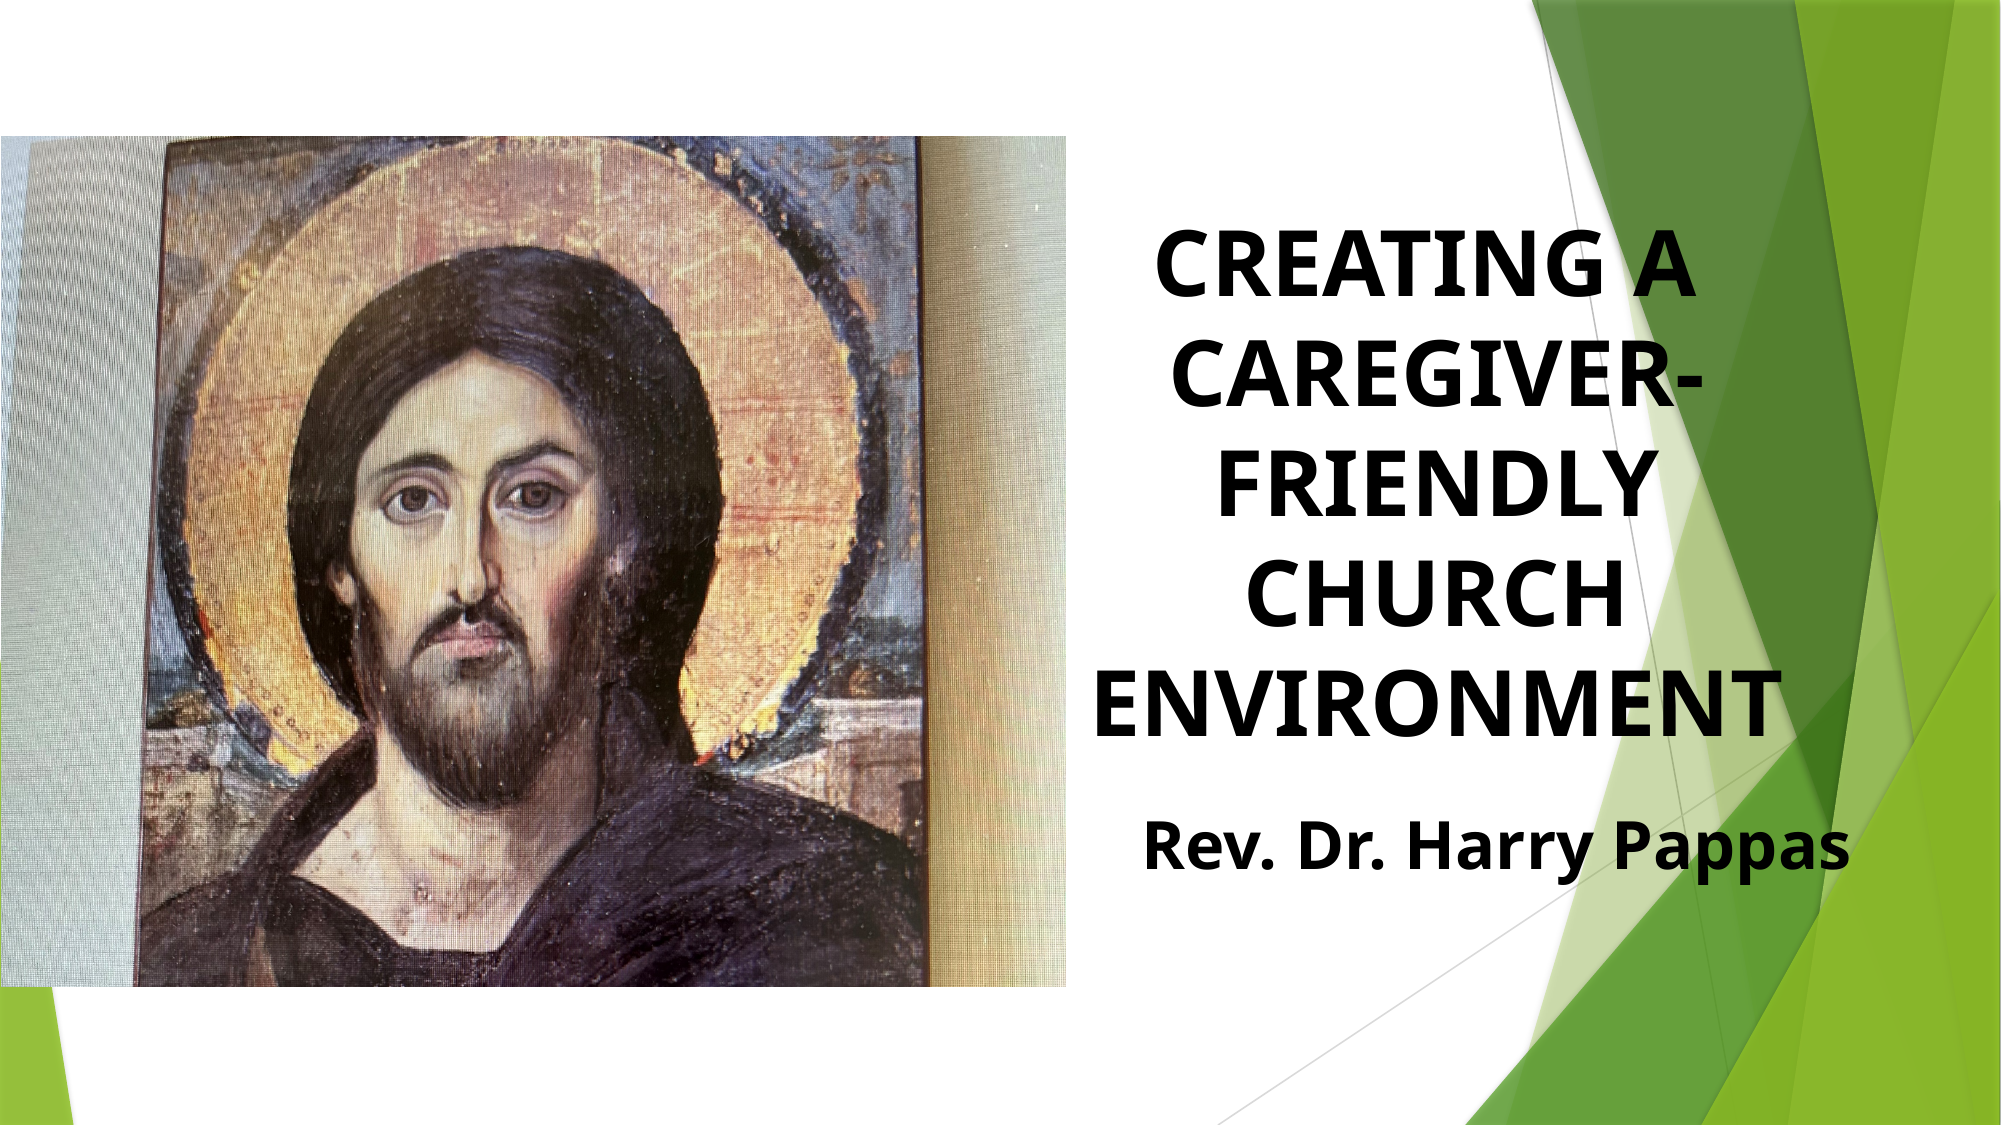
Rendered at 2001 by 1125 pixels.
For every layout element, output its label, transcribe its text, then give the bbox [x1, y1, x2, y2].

title CREATING A CAREGIVER-FRIENDLY CHURCH ENVIRONMENT [1045, 190, 1828, 762]
list Rev. Dr. Harry Pappas [1113, 795, 1867, 887]
picture [2, 28, 1066, 1096]
